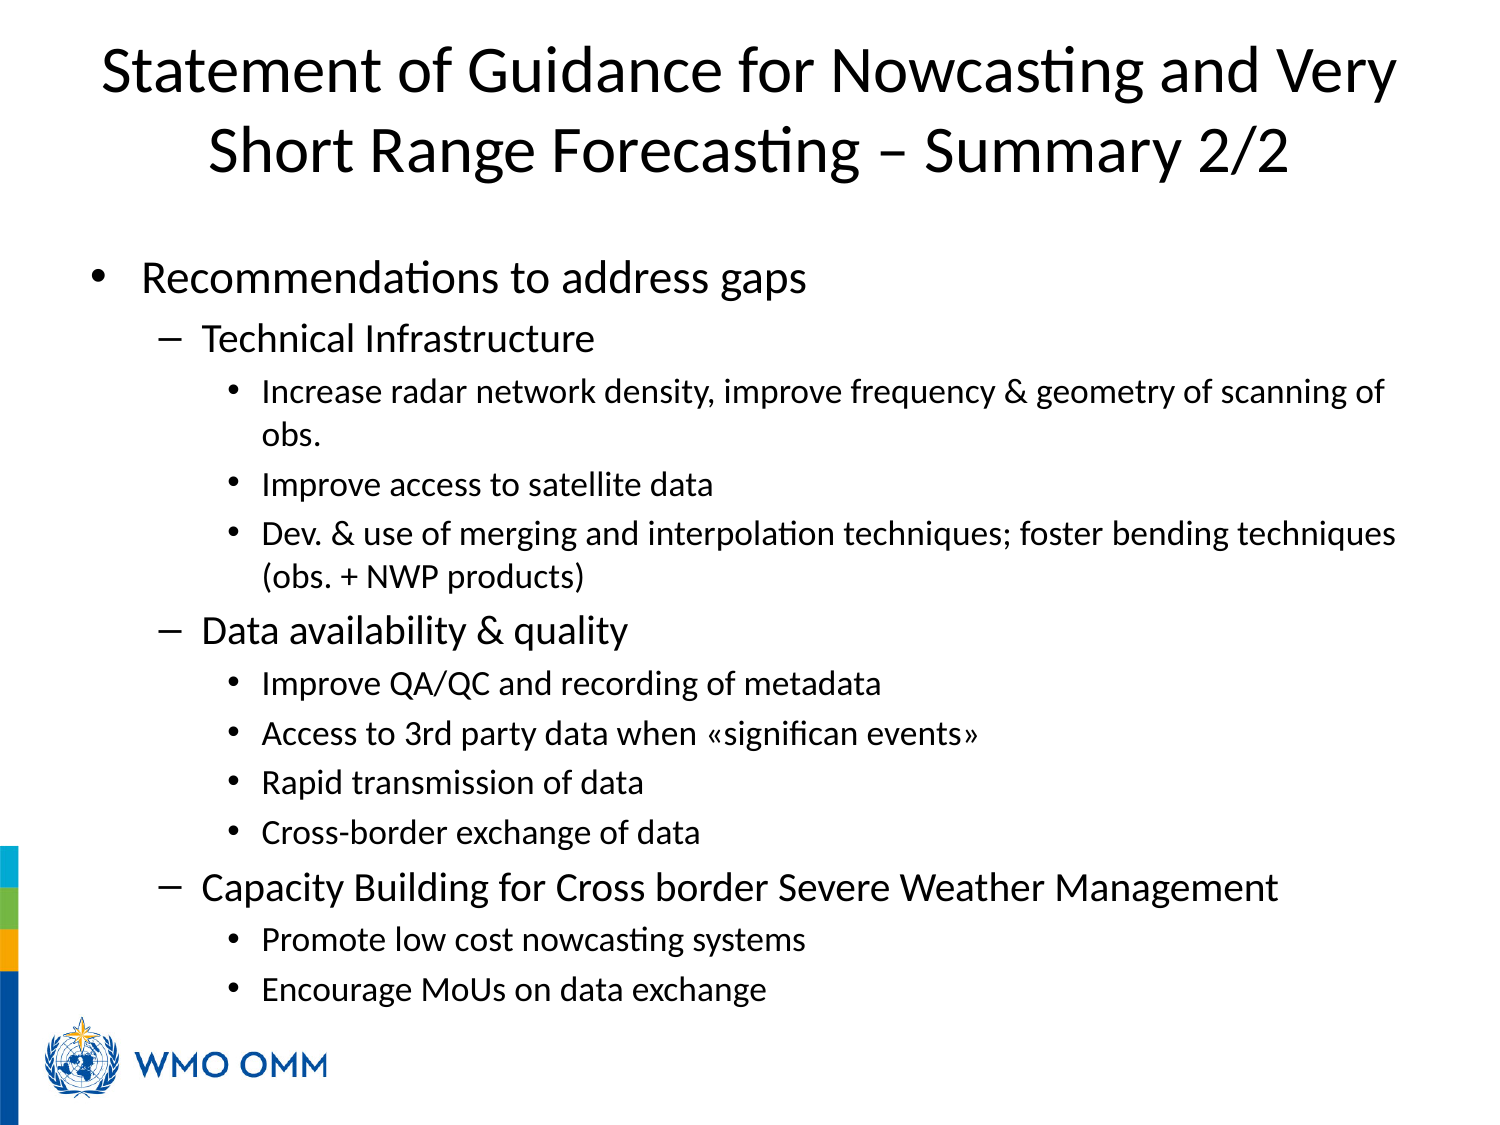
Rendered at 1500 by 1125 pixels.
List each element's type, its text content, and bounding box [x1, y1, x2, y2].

list Recommendations to address gaps Technical Infrastructure Increase radar network density, improve frequency & geometry of scanning of obs. Improve access to satellite data Dev. & use of merging and interpolation techniques; foster bending techniques (obs. + NWP products) Data availability & quality Improve QA/QC and recording of metadata Access to 3rd party data when «significan events» Rapid transmission of data Cross-border exchange of data Capacity Building for Cross border Severe Weather Management Promote low cost nowcasting systems Encourage MoUs on data exchange [75, 239, 1425, 1021]
title Statement of Guidance for Nowcasting and Very Short Range Forecasting – Summary 2/2 [75, 12, 1425, 200]
picture [0, 845, 327, 1125]
